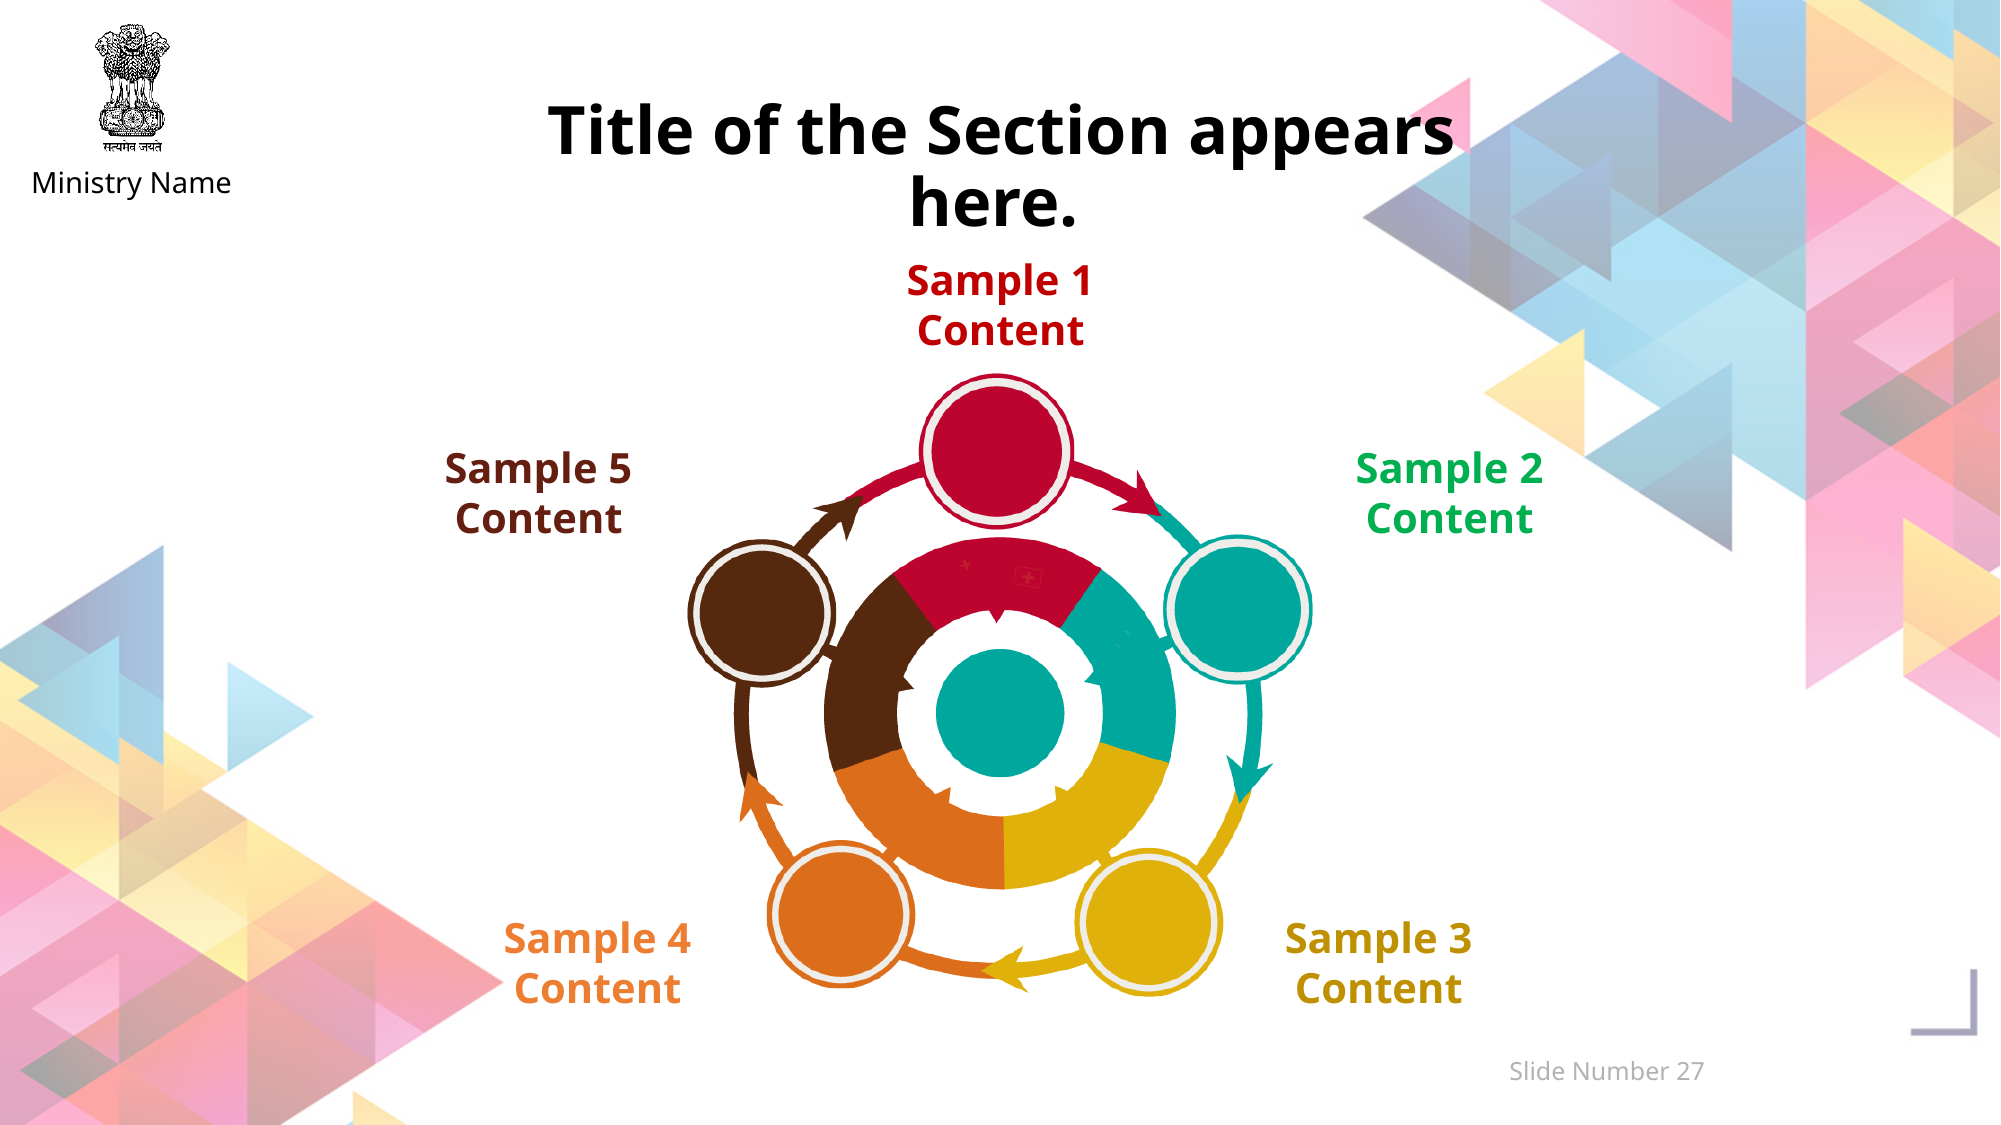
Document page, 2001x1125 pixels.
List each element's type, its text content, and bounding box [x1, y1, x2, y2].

text_box Sample 4 Content [325, 904, 871, 1020]
text_box Sample 2 Content [1313, 434, 1723, 550]
text_box Sample 5 Content [266, 434, 687, 550]
text_box Sample 1 Content [728, 249, 1274, 362]
list Ministry Name [0, 161, 268, 260]
picture [90, 19, 174, 156]
text_box Title of the Section appears here. [491, 89, 1513, 249]
text_box Sample 3 Content [1106, 904, 1652, 1020]
picture [687, 373, 1313, 998]
slide_number 27 [1269, 1042, 1720, 1103]
